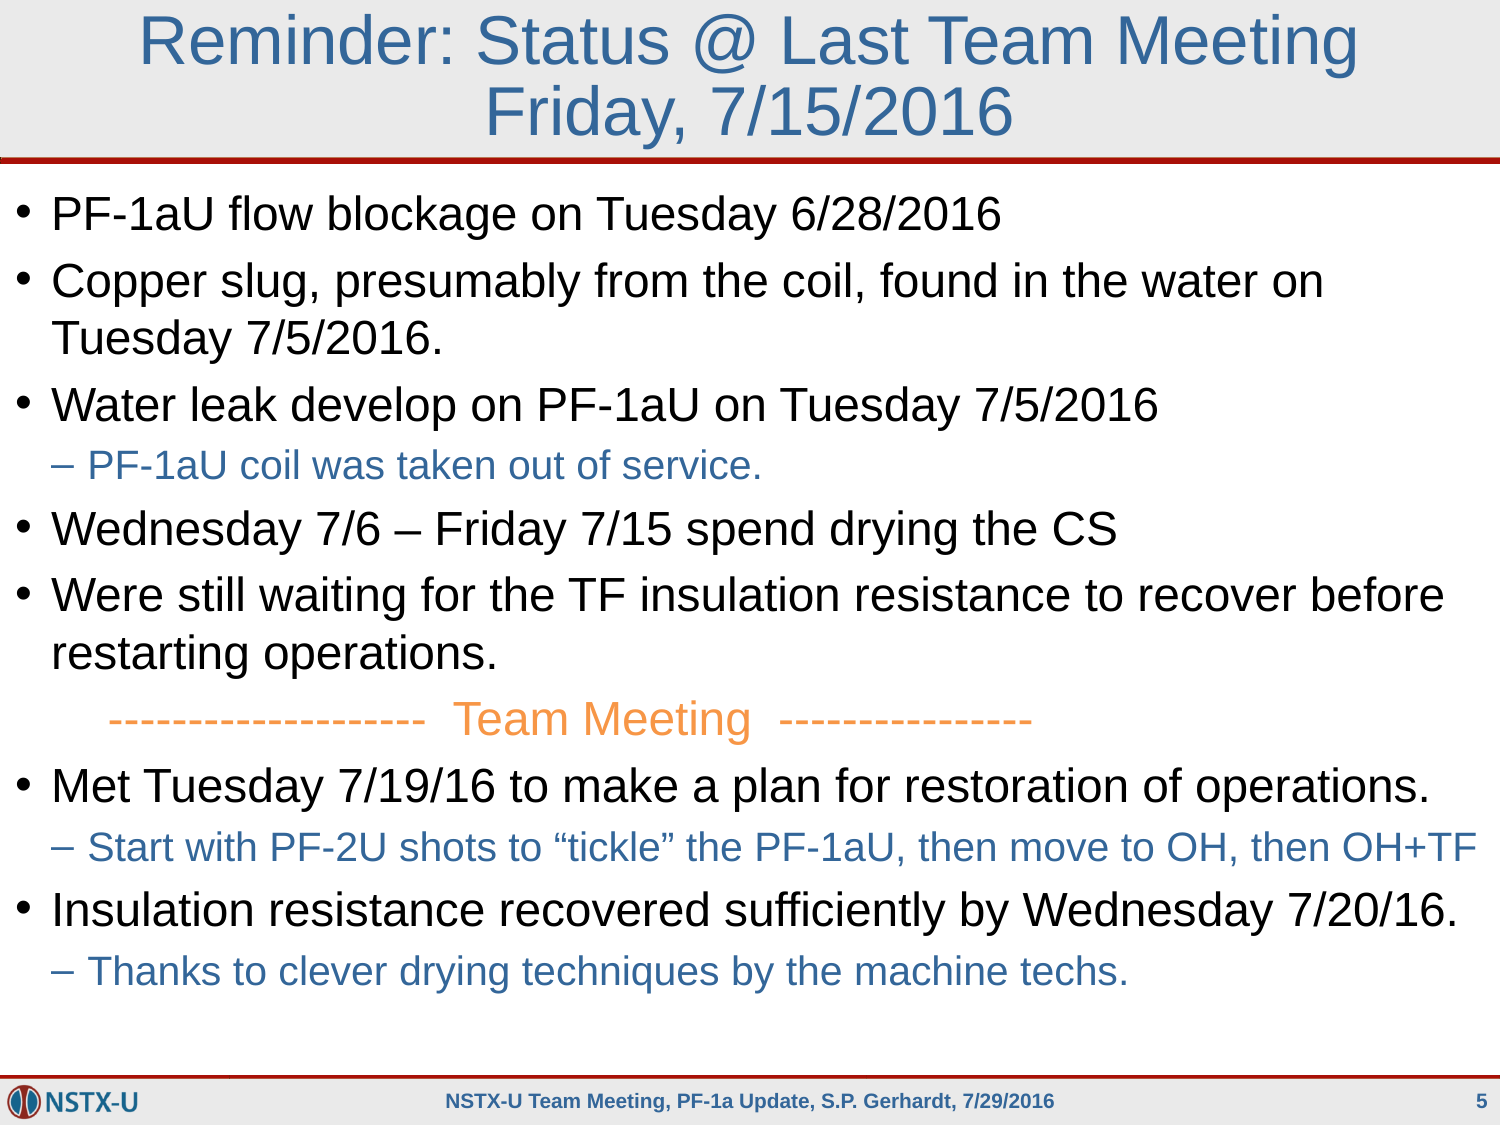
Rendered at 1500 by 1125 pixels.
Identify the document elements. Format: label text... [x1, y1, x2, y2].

picture [0, 1075, 1500, 1125]
title Reminder: Status @ Last Team Meeting Friday, 7/15/2016 [0, 0, 1500, 158]
picture [0, 158, 1500, 164]
list PF-1aU flow blockage on Tuesday 6/28/2016 Copper slug, presumably from the coil, found in the water on Tuesday 7/5/2016. Water leak develop on PF-1aU on Tuesday 7/5/2016 PF-1aU coil was taken out of service. Wednesday 7/6 – Friday 7/15 spend drying the CS Were still waiting for the TF insulation resistance to recover before restarting operations. -------------------- Team Meeting ---------------- Met Tuesday 7/19/16 to make a plan for restoration of operations. Start with PF-2U shots to “tickle” the PF-1aU, then move to OH, then OH+TF Insulation resistance recovered sufficiently by Wednesday 7/20/16. Thanks to clever drying techniques by the machine techs. [0, 174, 1500, 1063]
